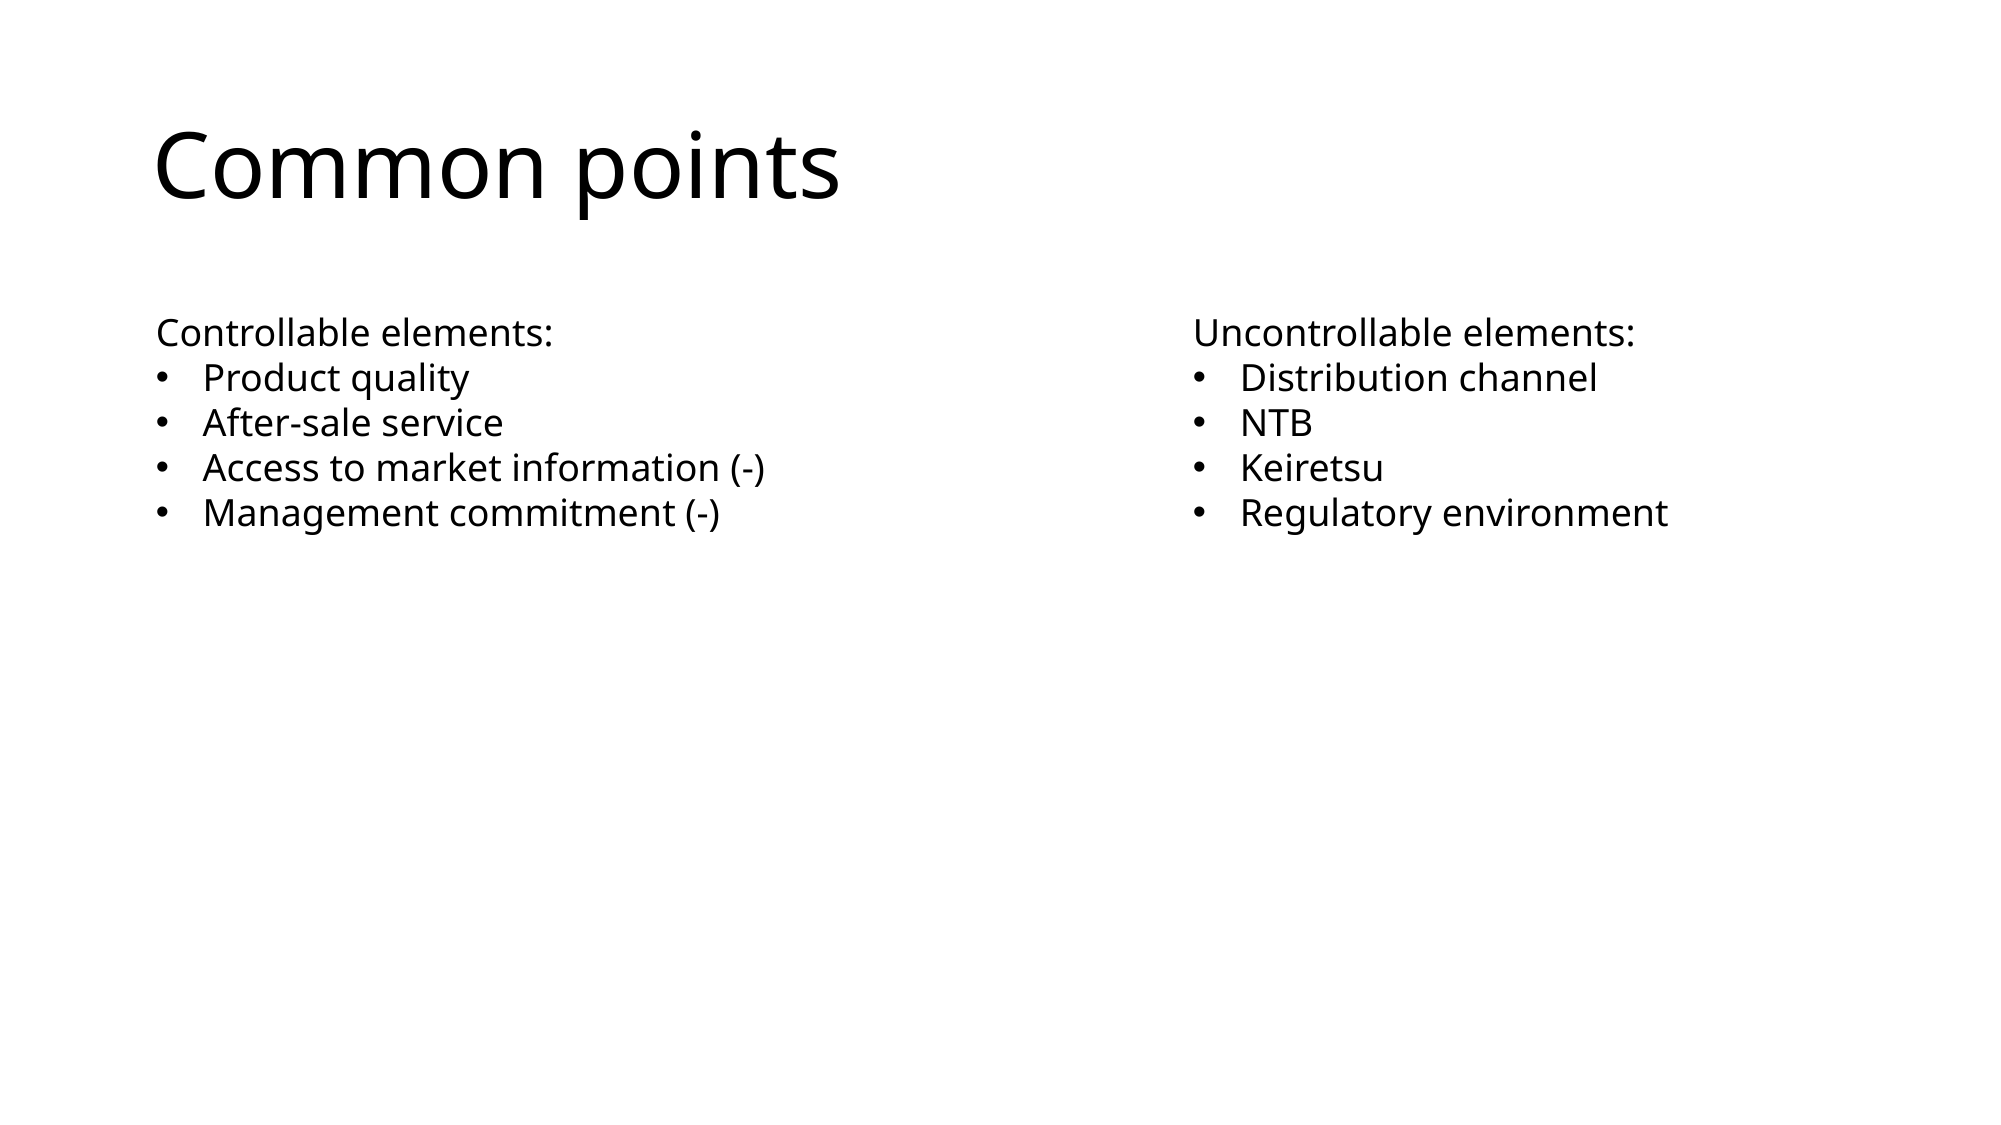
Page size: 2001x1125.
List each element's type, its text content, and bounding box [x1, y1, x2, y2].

title Common points [137, 59, 1863, 278]
text_box Uncontrollable elements: Distribution channel NTB Keiretsu Regulatory environment [1178, 301, 1684, 587]
text_box Controllable elements: Product quality After-sale service Access to market information (-) Management commitment (-) [141, 301, 781, 587]
